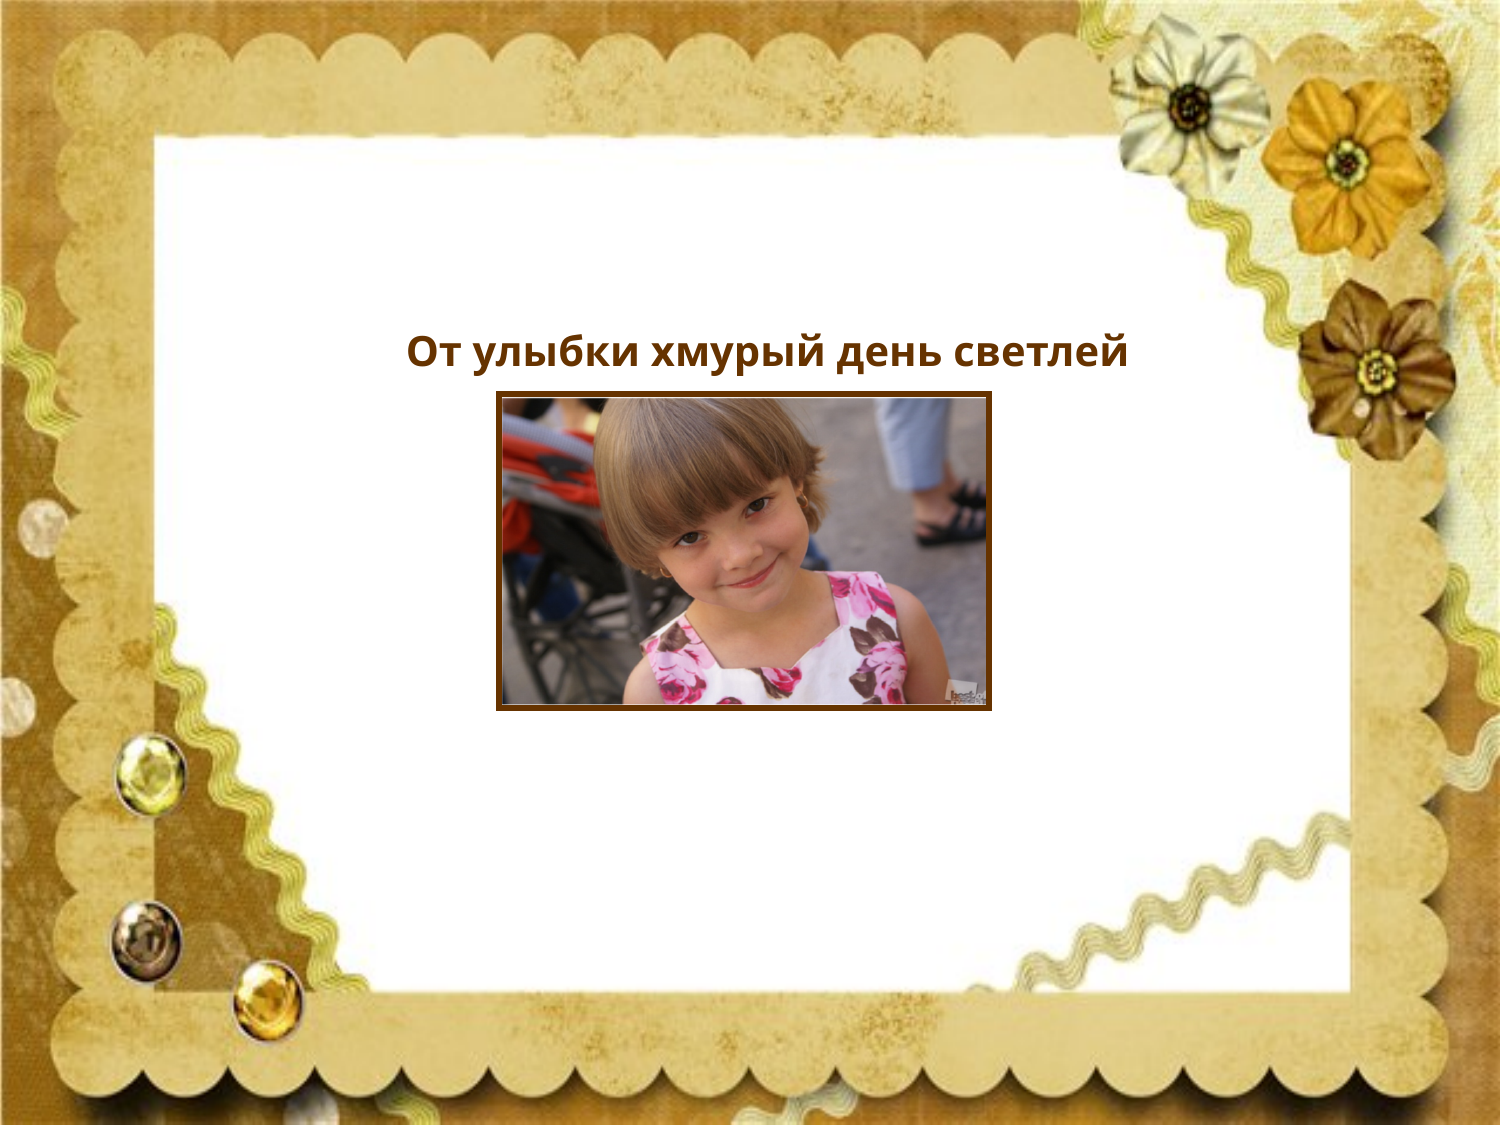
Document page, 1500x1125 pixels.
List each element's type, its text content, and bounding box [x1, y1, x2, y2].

title От улыбки хмурый день светлей [312, 302, 1223, 398]
picture [0, 0, 1500, 1125]
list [501, 396, 987, 705]
